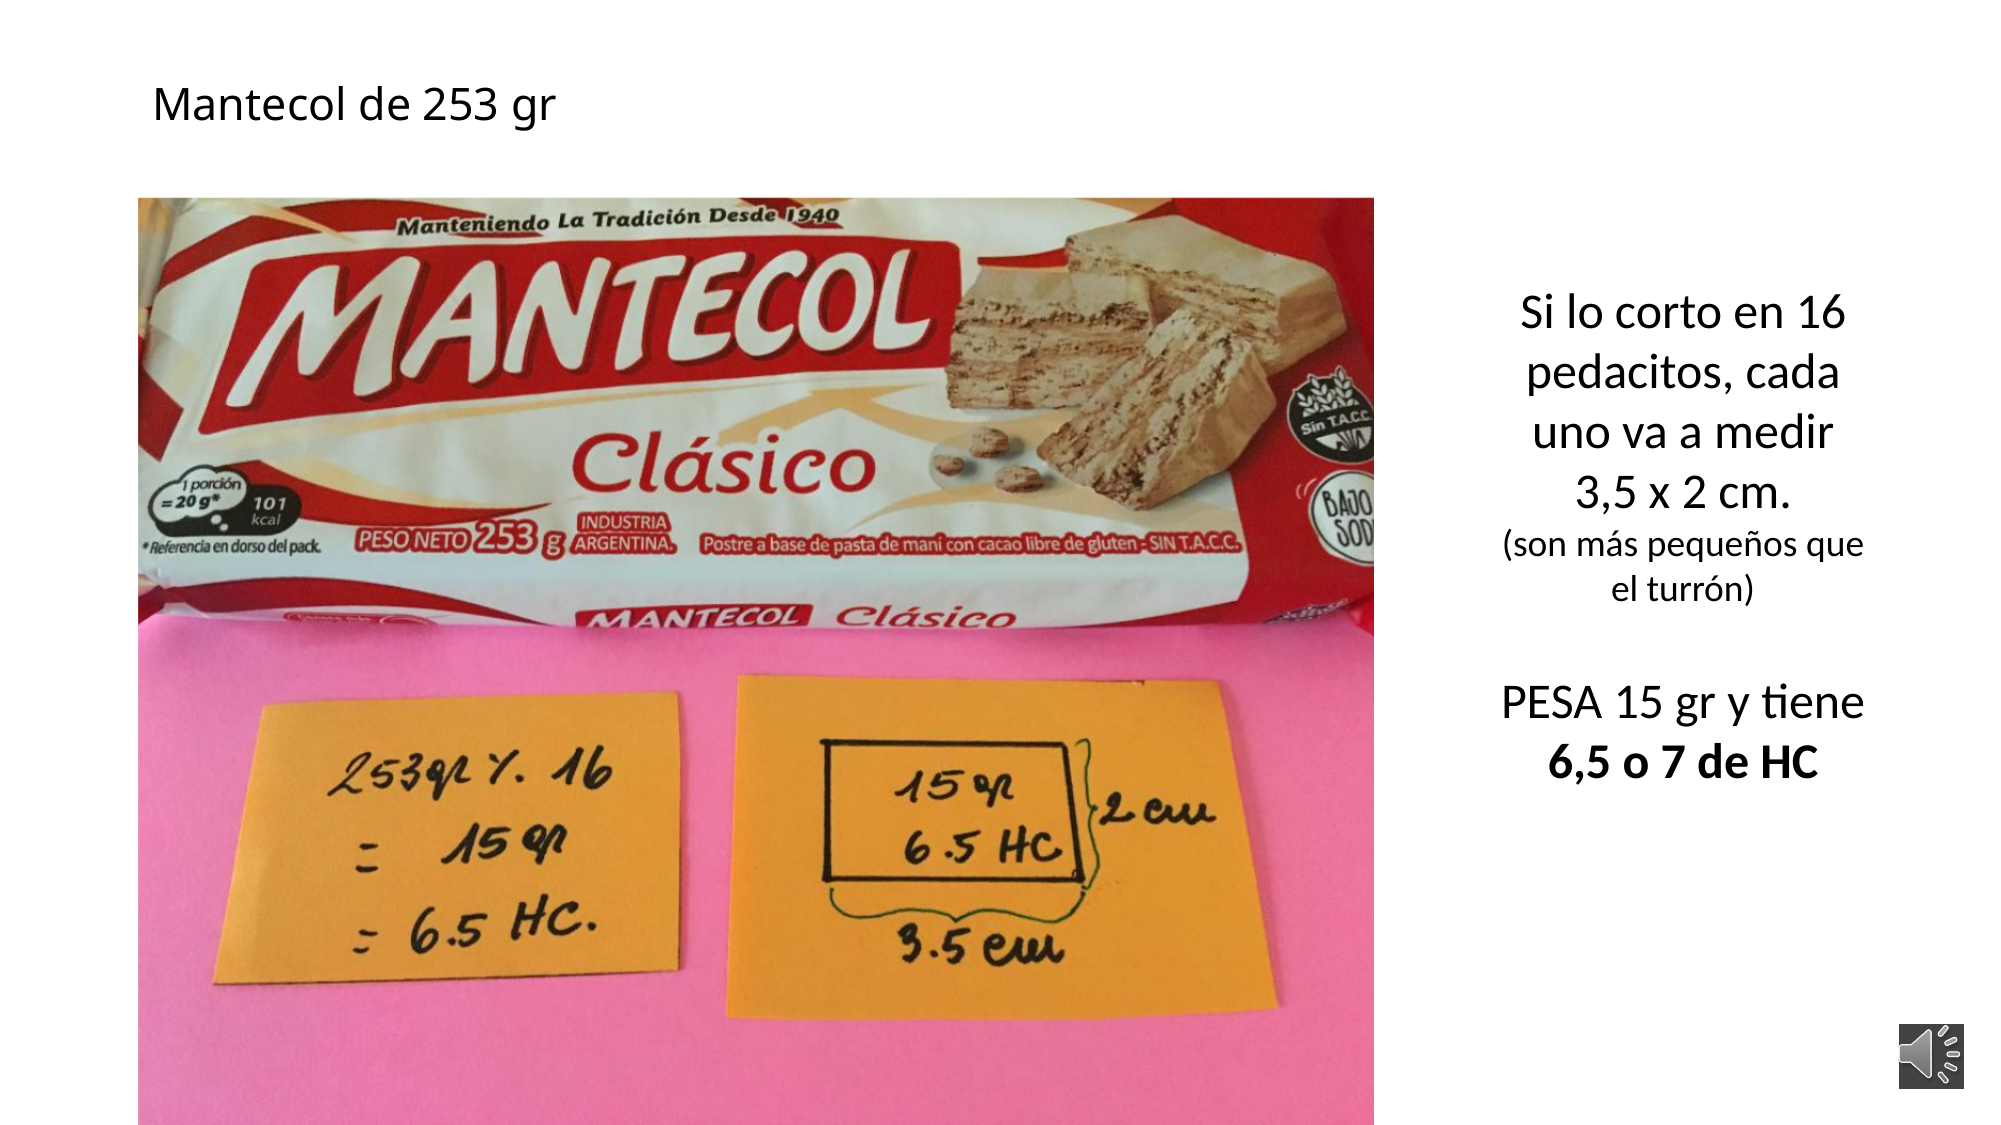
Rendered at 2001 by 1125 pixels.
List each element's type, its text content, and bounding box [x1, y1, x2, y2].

text_box Si lo corto en 16 pedacitos, cada uno va a medir 3,5 x 2 cm. (son más pequeños que el turrón) PESA 15 gr y tiene 6,5 o 7 de HC [1484, 271, 1883, 796]
picture [139, 43, 1373, 1125]
title Mantecol de 253 gr [137, 59, 291, 152]
picture [1897, 1022, 1965, 1090]
